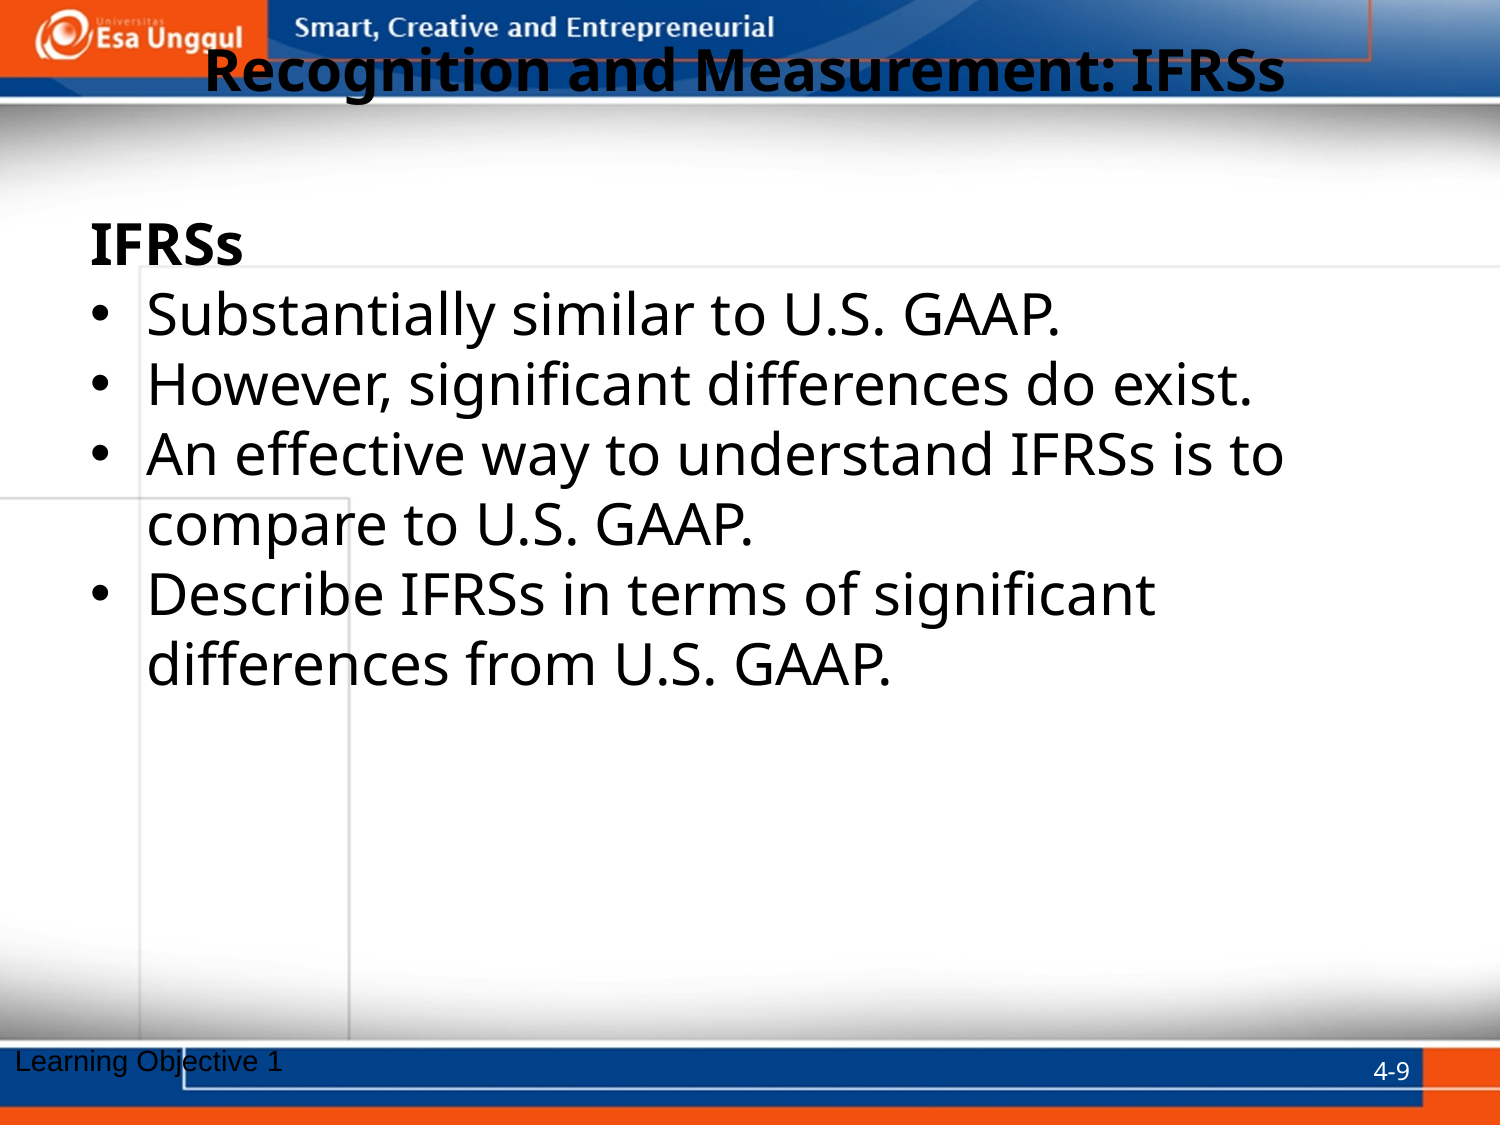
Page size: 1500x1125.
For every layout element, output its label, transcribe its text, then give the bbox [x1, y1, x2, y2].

text_box Learning Objective 1 [0, 1049, 513, 1083]
title Recognition and Measurement: IFRSs [102, 24, 1388, 125]
picture [0, 0, 1500, 1125]
list IFRSs Substantially similar to U.S. GAAP. However, significant differences do exist. An effective way to understand IFRSs is to compare to U.S. GAAP. Describe IFRSs in terms of significant differences from U.S. GAAP. [75, 200, 1400, 800]
slide_number 4-9 [1250, 1042, 1425, 1103]
